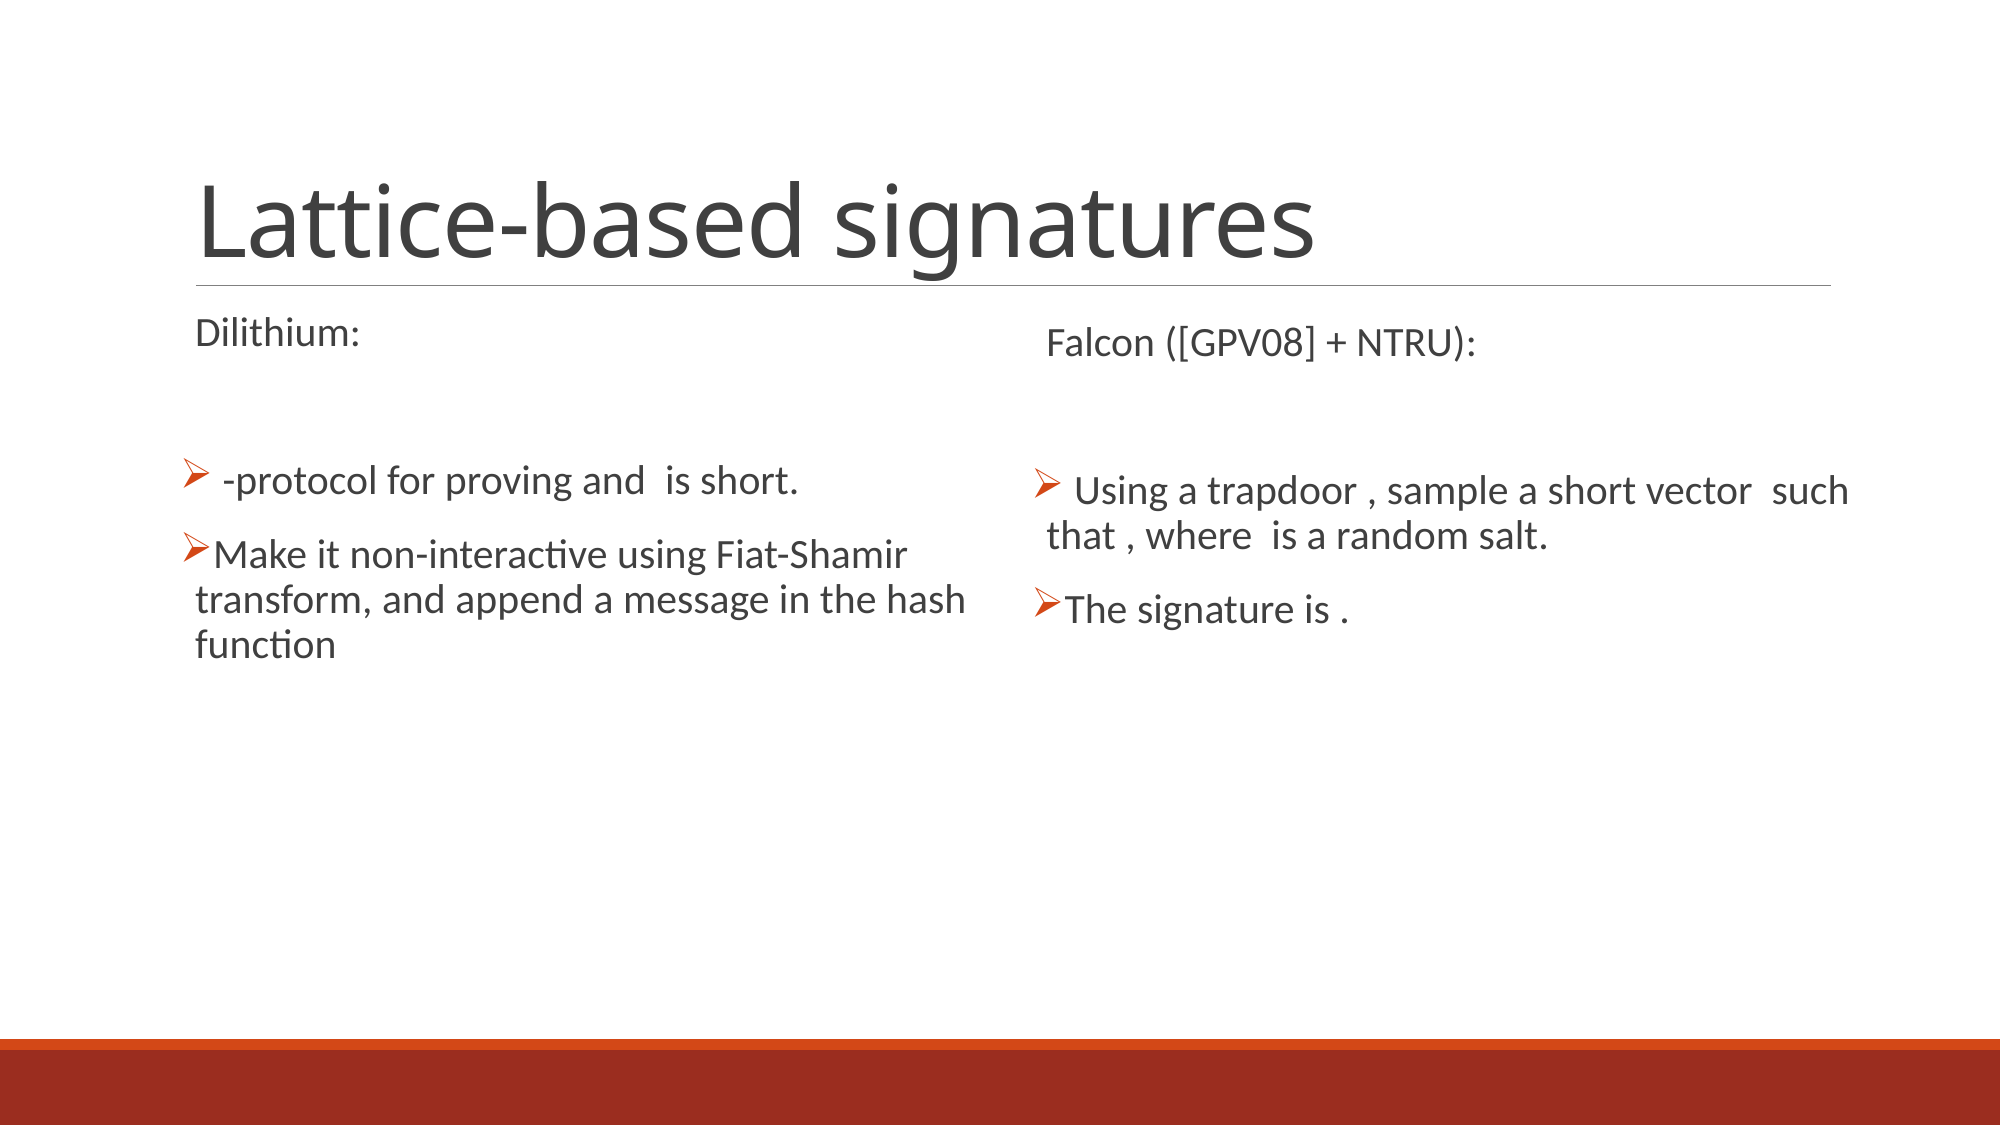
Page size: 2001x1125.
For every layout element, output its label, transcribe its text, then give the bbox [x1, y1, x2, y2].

title Lattice-based signatures [180, 47, 1830, 285]
